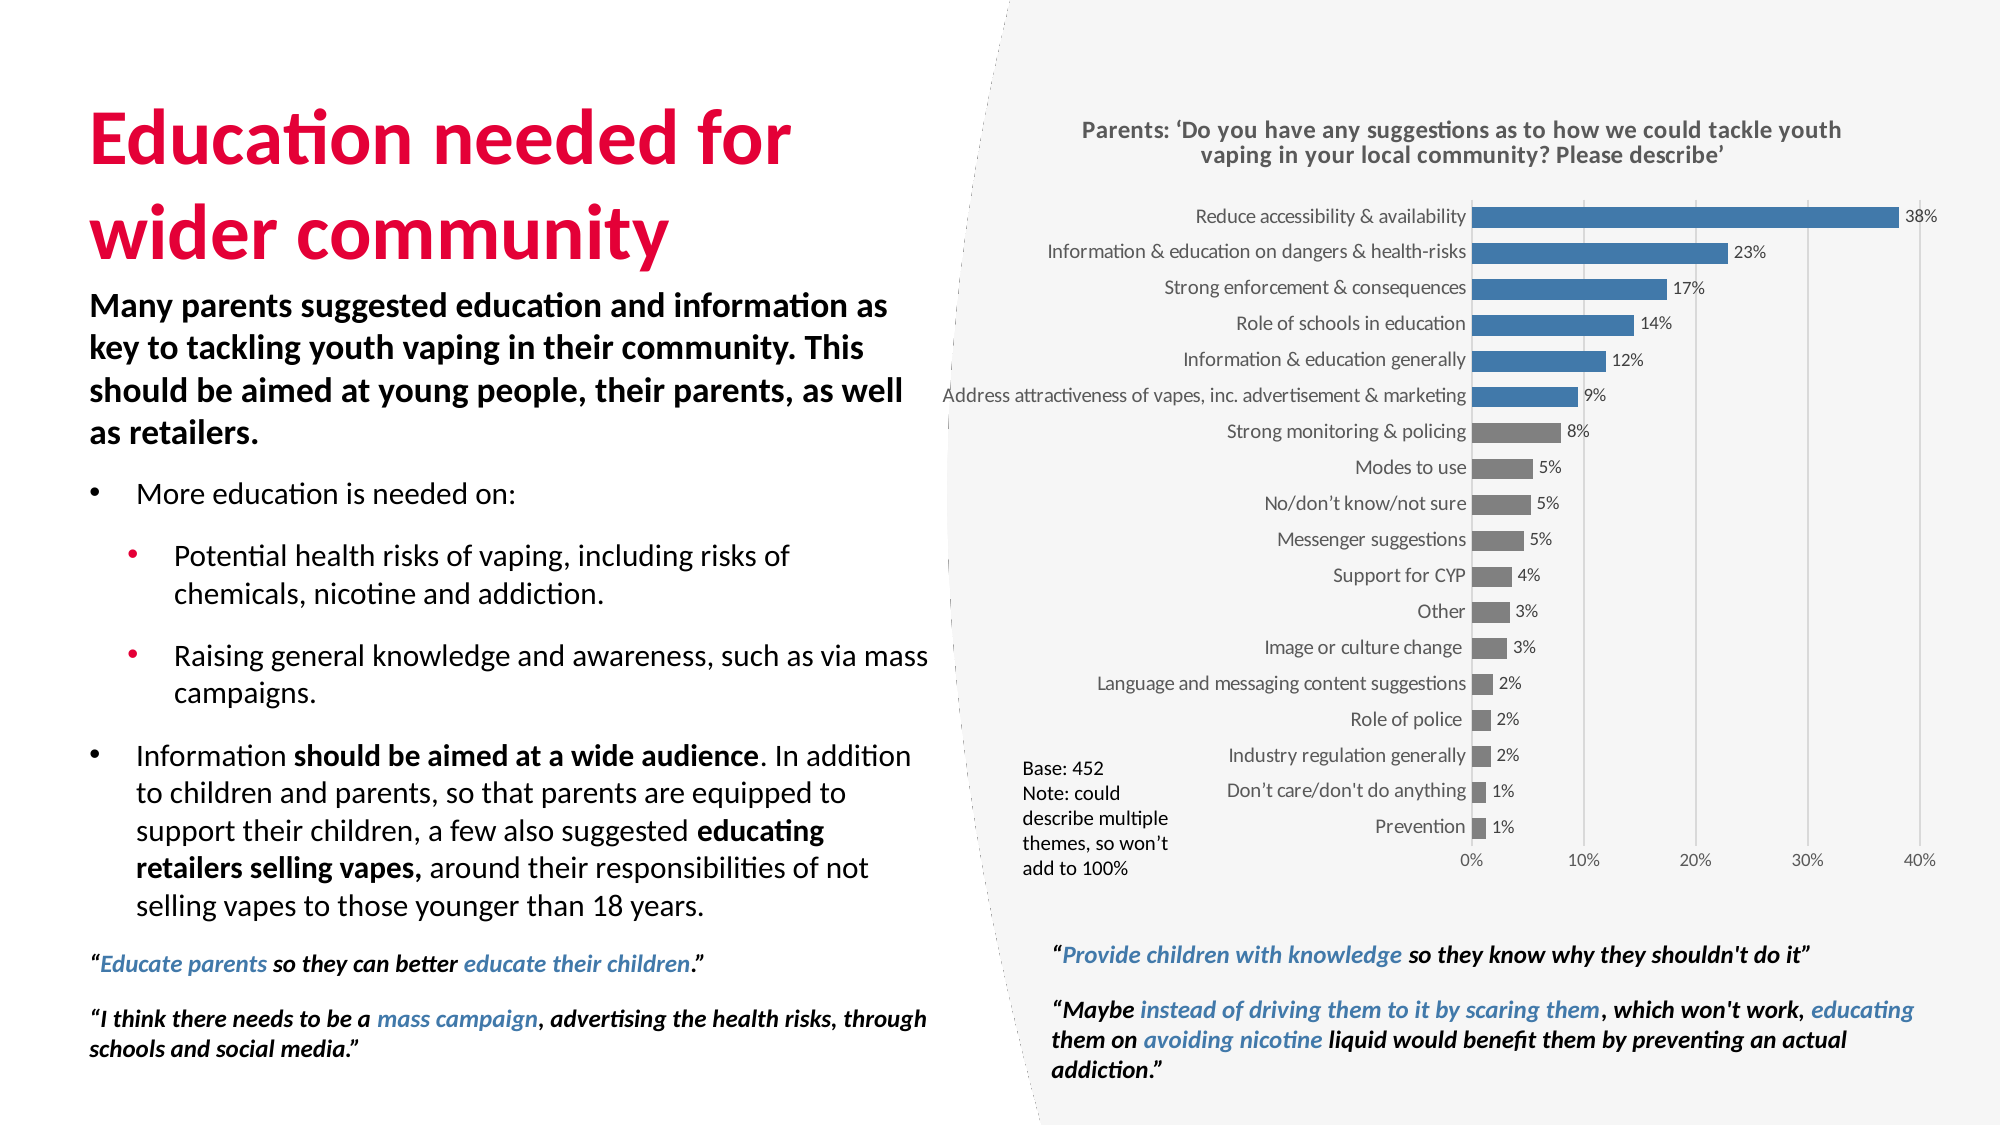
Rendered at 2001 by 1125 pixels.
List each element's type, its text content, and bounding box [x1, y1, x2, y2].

title Education needed for wider community [89, 84, 964, 204]
text_box Many parents suggested education and information as key to tackling youth vaping in their community. This should be aimed at young people, their parents, as well as retailers. [89, 281, 909, 317]
text_box “Provide children with knowledge so they know why they shouldn't do it” “Maybe instead of driving them to it by scaring them, which won't work, educating them on avoiding nicotine liquid would benefit them by preventing an actual addiction.” [1036, 930, 1968, 1091]
chart [909, 110, 1968, 894]
picture [947, 0, 2000, 1125]
list More education is needed on: Potential health risks of vaping, including risks of chemicals, nicotine and addiction. Raising general knowledge and awareness, such as via mass campaigns. Information should be aimed at a wide audience. In addition to children and parents, so that parents are equipped to support their children, a few also suggested educating retailers selling vapes, around their responsibilities of not selling vapes to those younger than 18 years. “Educate parents so they can better educate their children.” “I think there needs to be a mass campaign, advertising the health risks, through schools and social media.” [89, 472, 930, 977]
